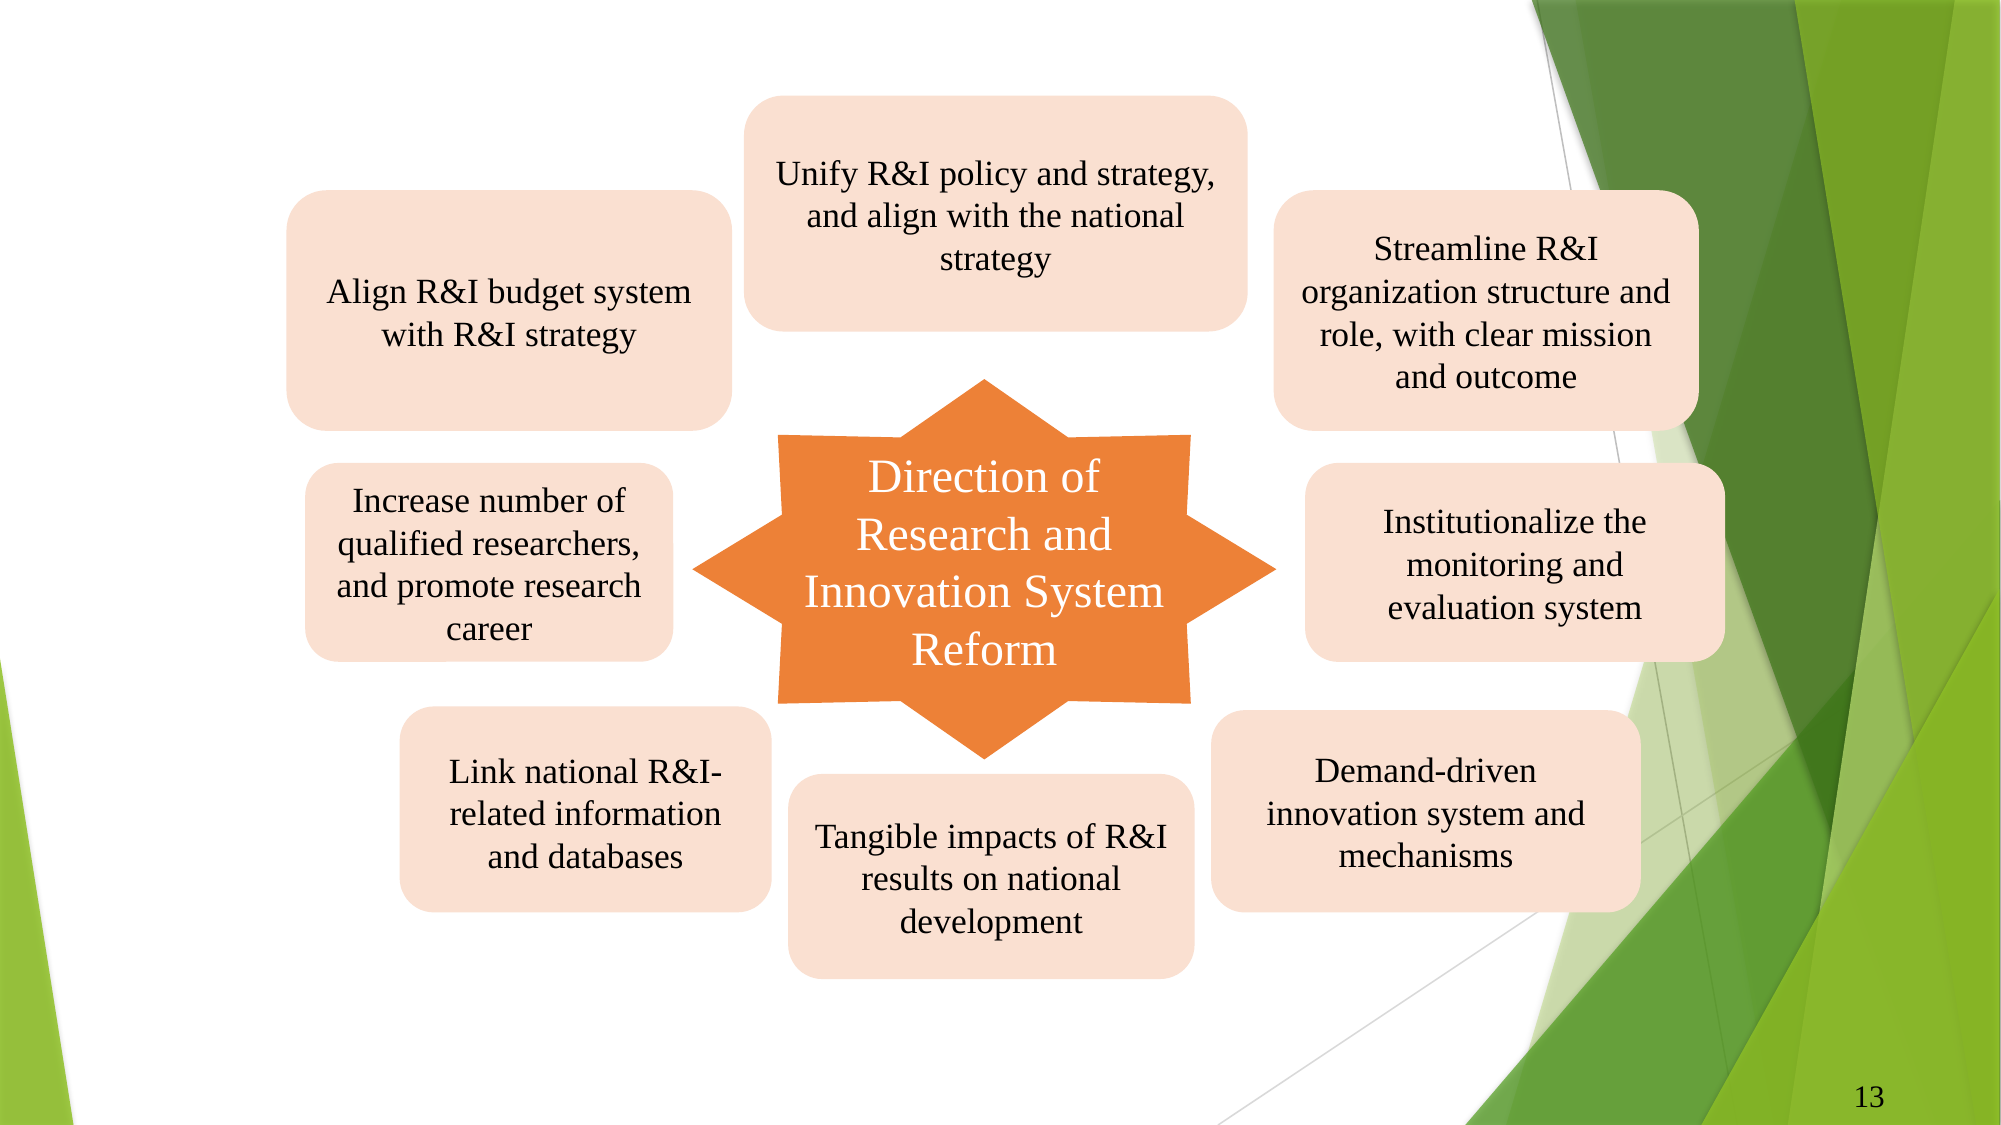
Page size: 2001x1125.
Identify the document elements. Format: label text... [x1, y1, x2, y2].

text_box Tangible impacts of R&I results on national development [786, 772, 1197, 981]
text_box Link national R&I-related information and databases [398, 704, 774, 914]
text_box Align R&I budget system with R&I strategy [284, 188, 734, 433]
text_box Institutionalize the monitoring and evaluation system [1303, 461, 1727, 664]
text_box Unify R&I policy and strategy, and align with the national strategy [742, 93, 1250, 334]
text_box Streamline R&I organization structure and role, with clear mission and outcome [1272, 188, 1701, 433]
text_box Direction of Research and Innovation System Reform [690, 377, 1278, 761]
text_box Increase number of qualified researchers, and promote research career [303, 461, 675, 664]
text_box Demand-driven innovation system and mechanisms [1209, 708, 1643, 915]
slide_number 13 [1494, 1065, 1900, 1125]
